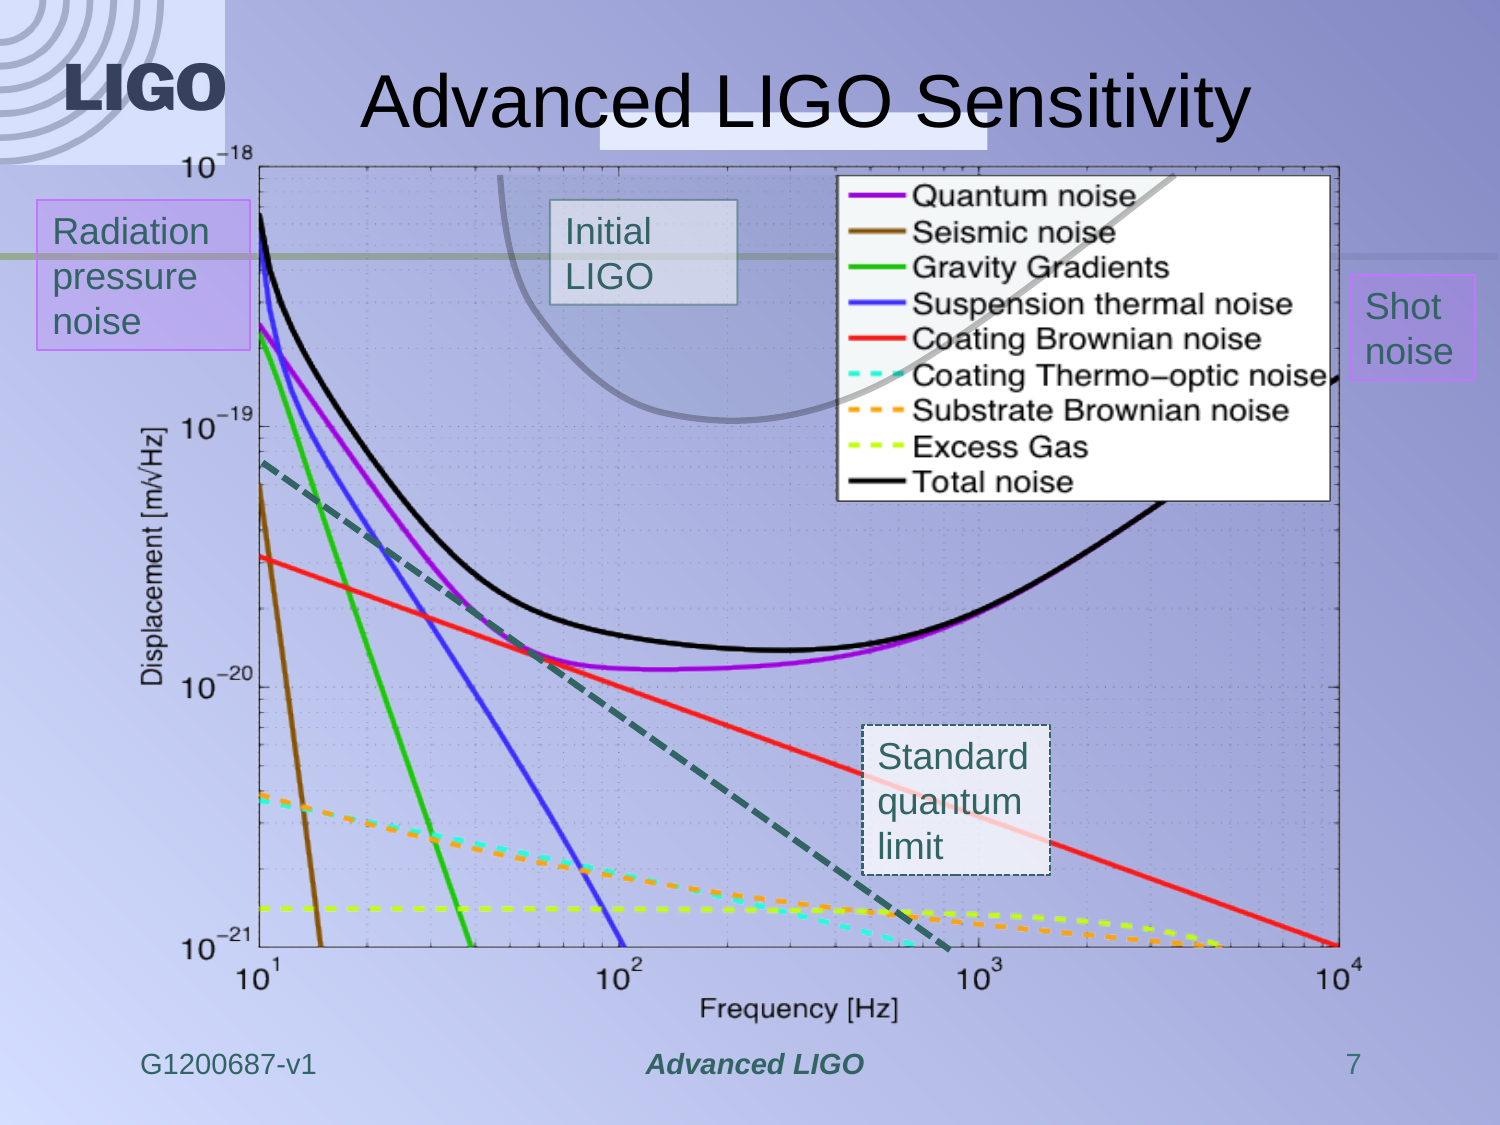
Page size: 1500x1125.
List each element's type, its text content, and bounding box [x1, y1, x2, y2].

title Advanced LIGO Sensitivity [262, 62, 1351, 110]
text_box Radiation pressure noise [37, 199, 107, 350]
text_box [262, 462, 951, 951]
picture [112, 112, 1401, 1038]
text_box Shot noise [1404, 274, 1475, 380]
